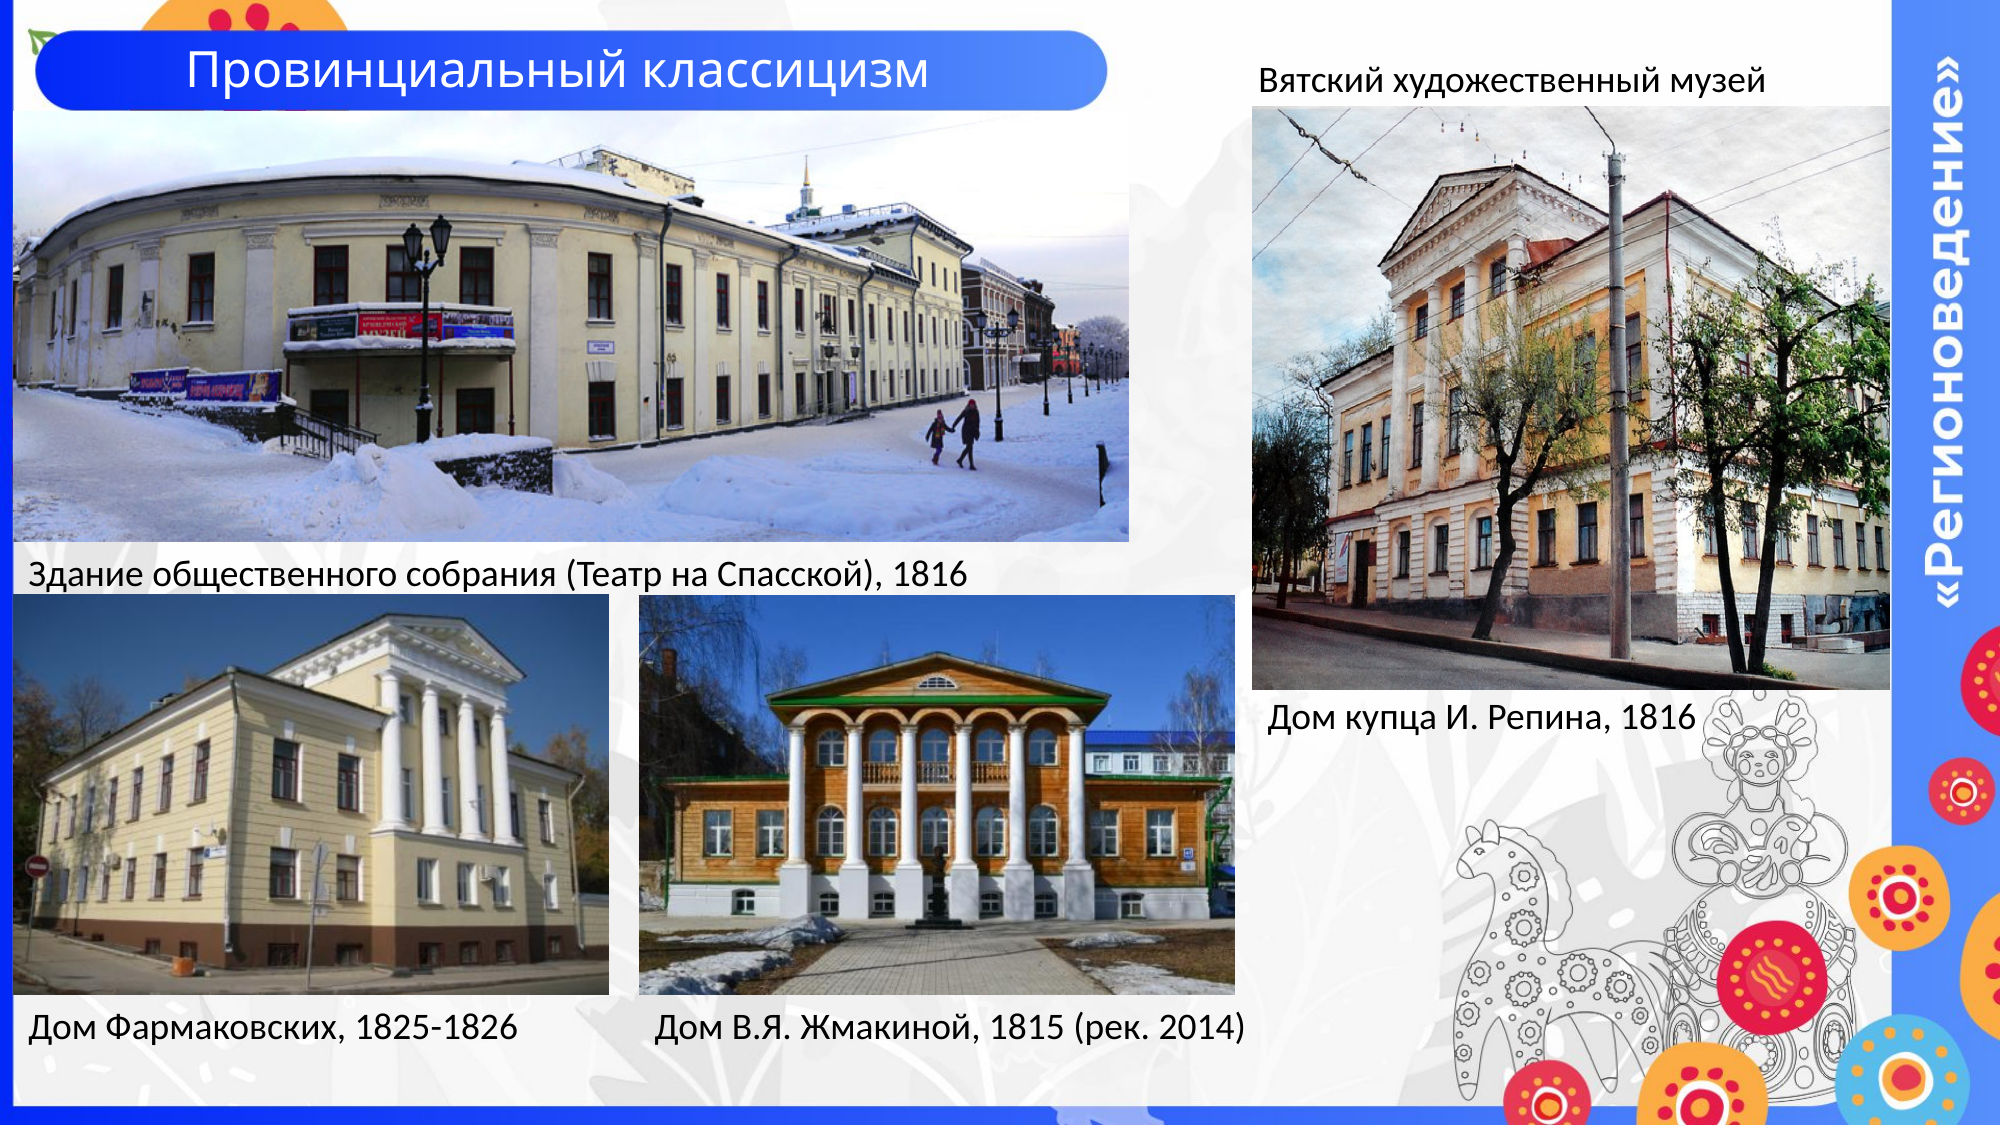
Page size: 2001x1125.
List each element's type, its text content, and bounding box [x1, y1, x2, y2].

list Дом купца И. Репина, 1816 [1252, 689, 1956, 878]
title Провинциальный классицизм [170, 47, 1243, 107]
text_box Дом В.Я. Жмакиной, 1815 (рек. 2014) [639, 994, 1965, 1055]
text_box Вятский художественный музей [1243, 47, 1881, 107]
text_box Здание общественного собрания (Театр на Спасской), 1816 [13, 542, 1055, 602]
picture [0, 0, 2000, 1125]
text_box Дом Фармаковских, 1825-1826 [13, 996, 596, 1055]
